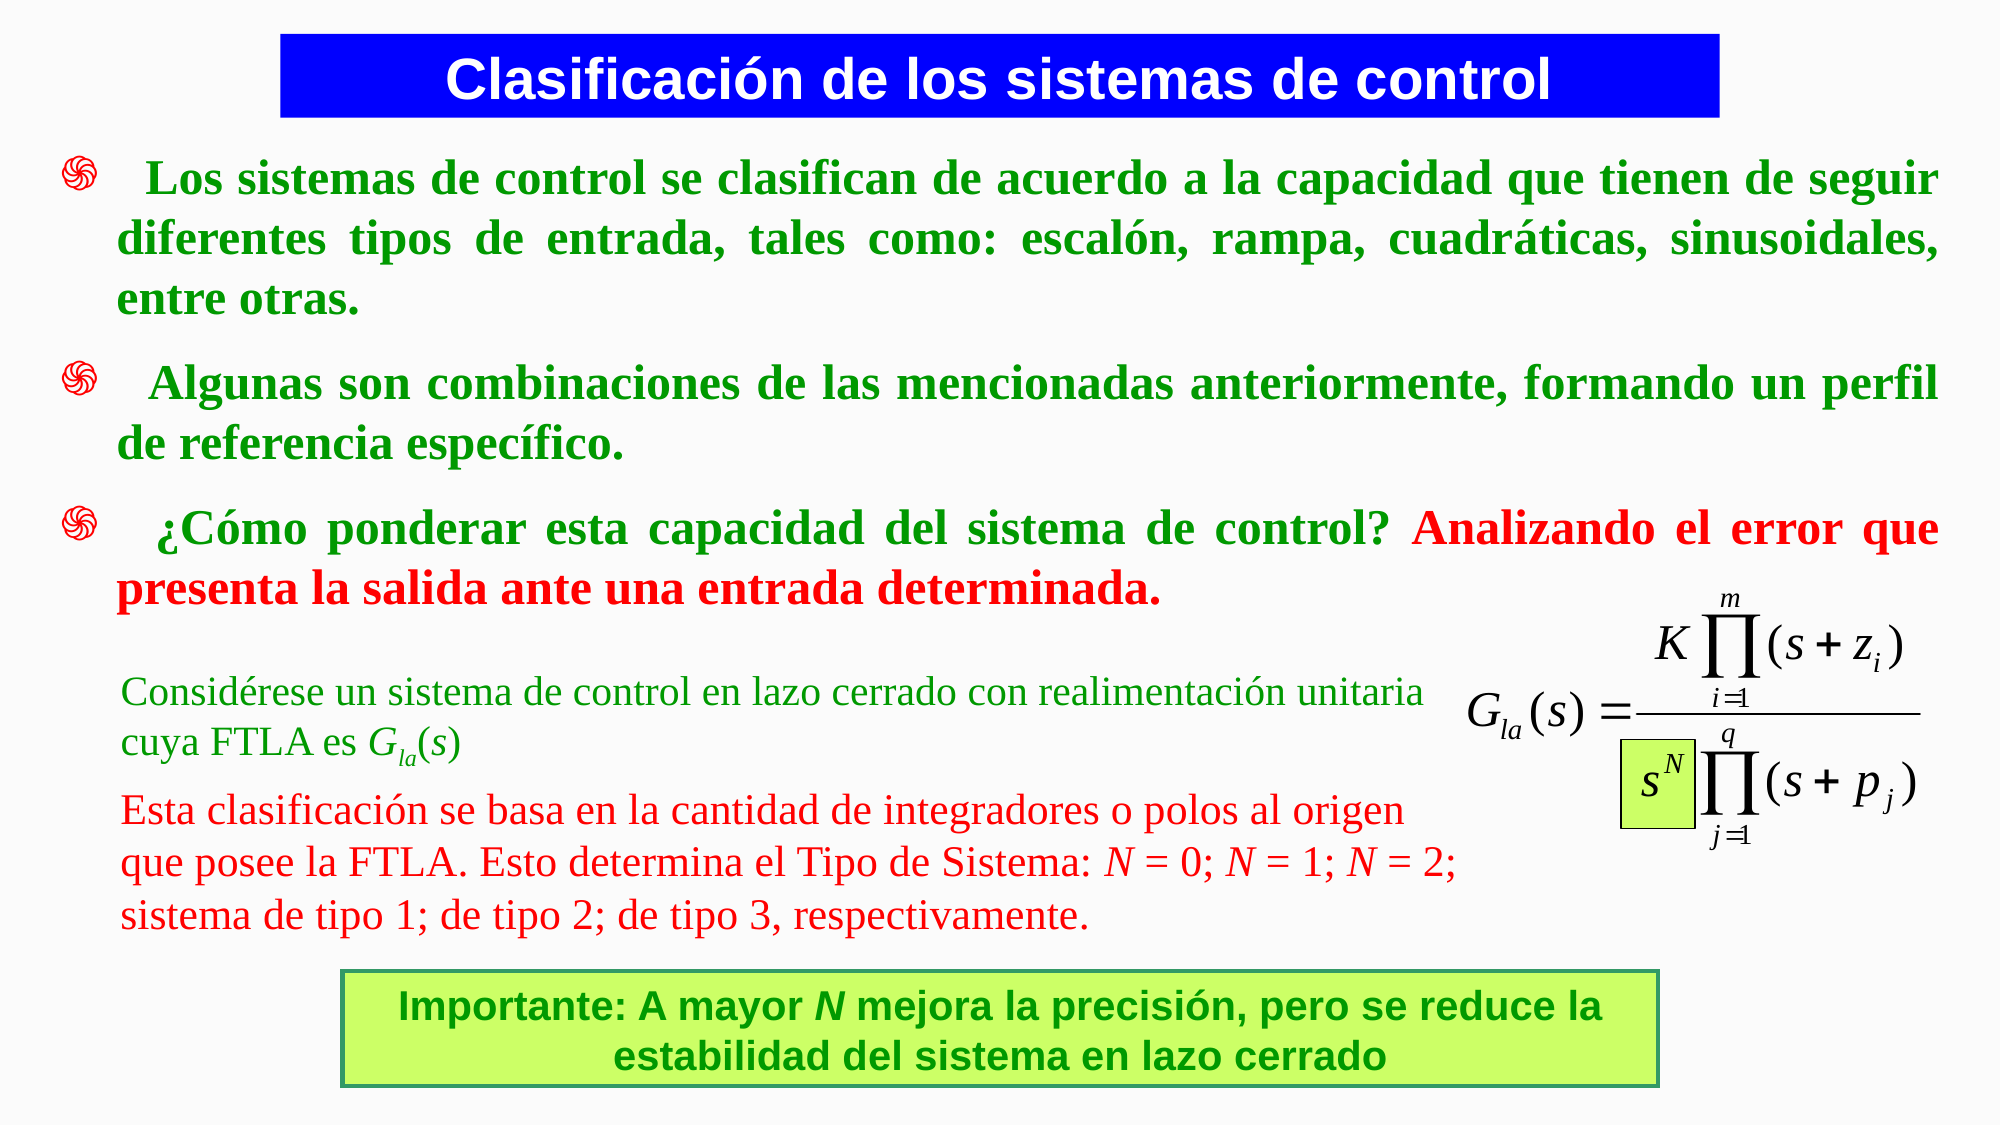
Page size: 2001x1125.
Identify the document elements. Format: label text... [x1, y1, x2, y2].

title Clasificación de los sistemas de control [280, 33, 1720, 118]
text_box Esta clasificación se basa en la cantidad de integradores o polos al origen que posee la FTLA. Esto determina el Tipo de Sistema: N = 0; N = 1; N = 2; sistema de tipo 1; de tipo 2; de tipo 3, respectivamente. [105, 773, 1479, 946]
text_box Importante: A mayor N mejora la precisión, pero se reduce la estabilidad del sistema en lazo cerrado [342, 971, 1659, 1086]
text_box [984, 485, 1016, 571]
text_box Considérese un sistema de control en lazo cerrado con realimentación unitaria cuya FTLA es Gla(s) [105, 656, 1454, 773]
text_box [1459, 576, 1932, 861]
text_box Los sistemas de control se clasifican de acuerdo a la capacidad que tienen de seguir diferentes tipos de entrada, tales como: escalón, rampa, cuadráticas, sinusoidales, entre otras. Algunas son combinaciones de las mencionadas anteriormente, formando un perfil de referencia específico. ¿Cómo ponderar esta capacidad del sistema de control? Analizando el error que presenta la salida ante una entrada determinada. [45, 137, 1955, 622]
